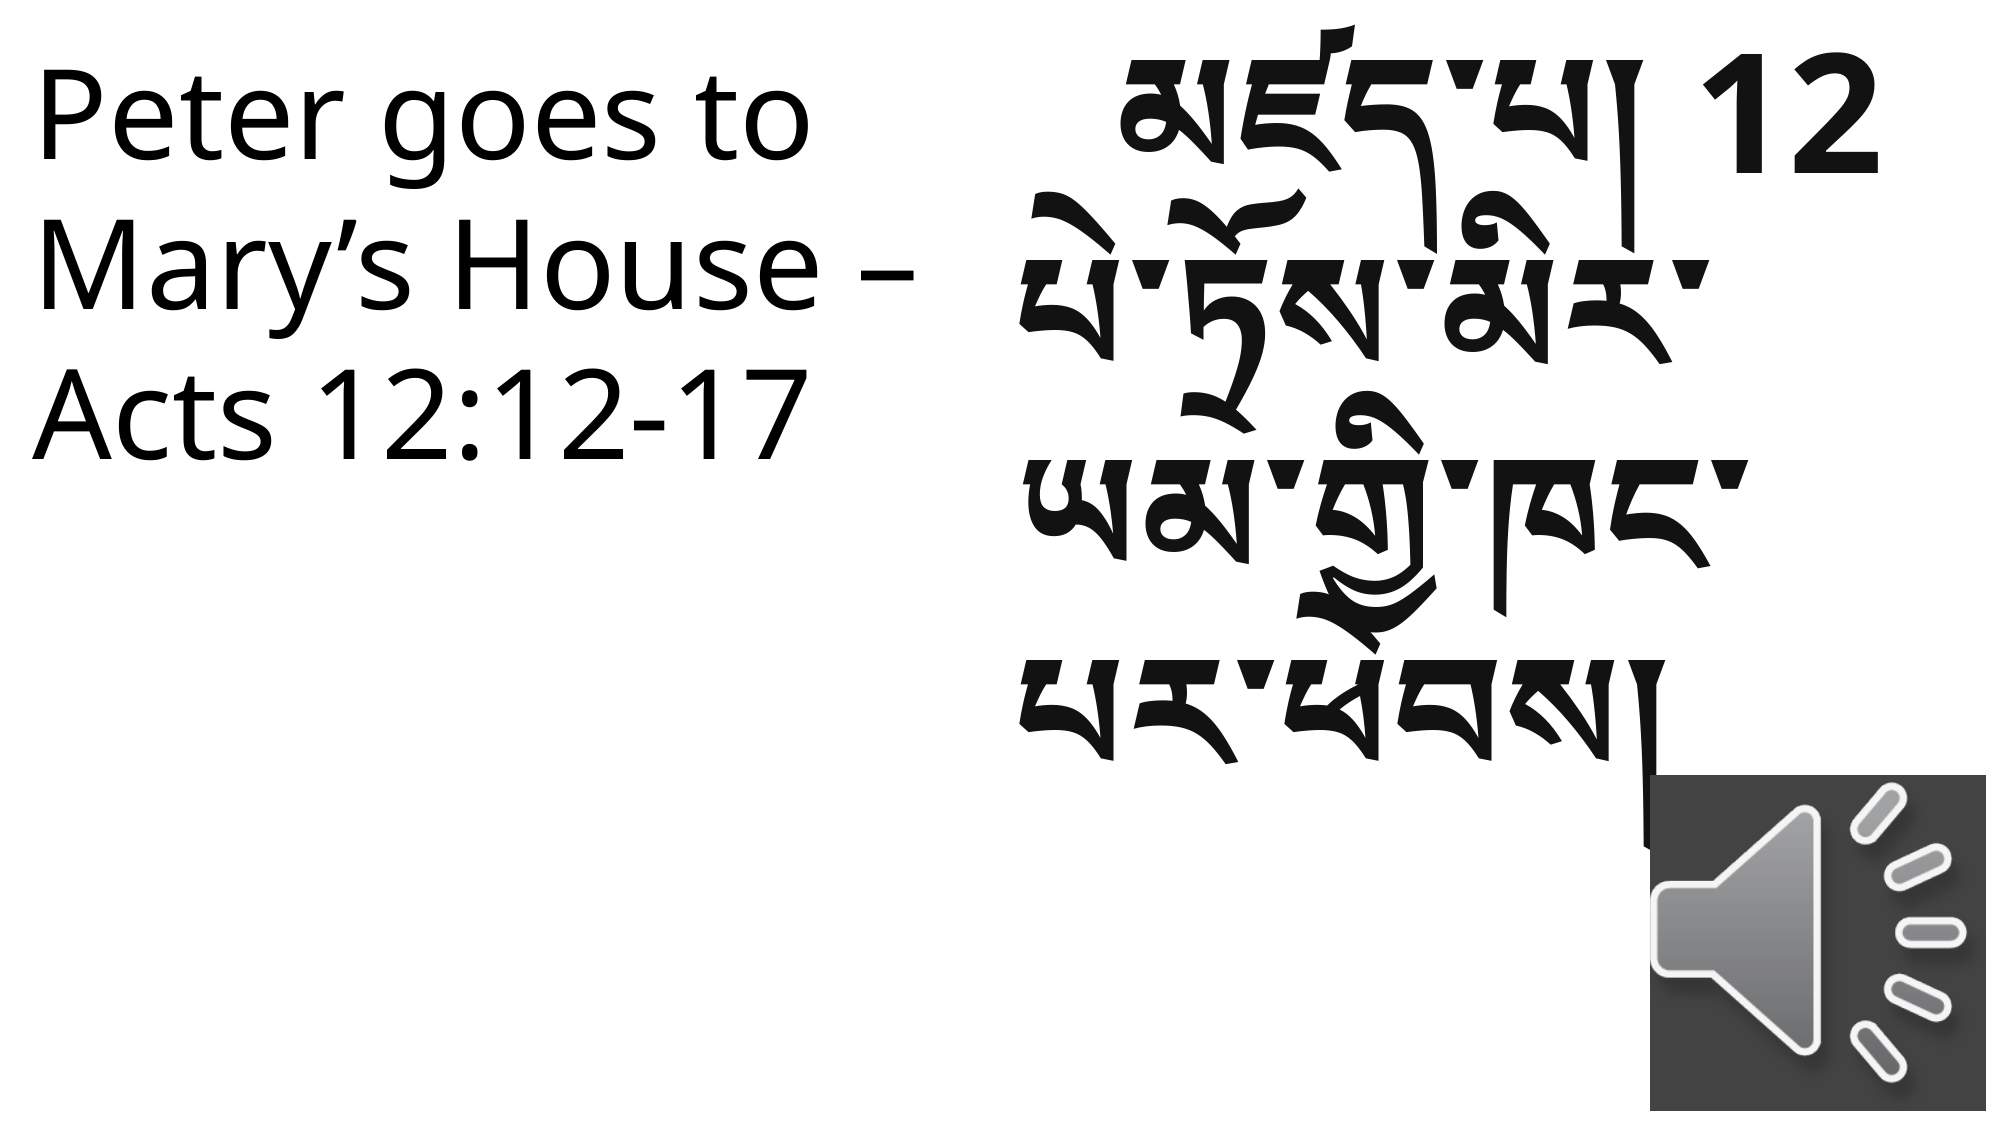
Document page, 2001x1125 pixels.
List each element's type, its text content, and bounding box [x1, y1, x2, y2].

text_box Peter goes to Mary’s House – Acts 12:12-17 [18, 27, 973, 1104]
picture [1648, 773, 1987, 1112]
text_box མཛད་པ། 12 པེ་ཏྲོས་མིར་ཡམ་གྱི་ཁང་པར་ཕེབས། [999, 0, 2000, 1125]
